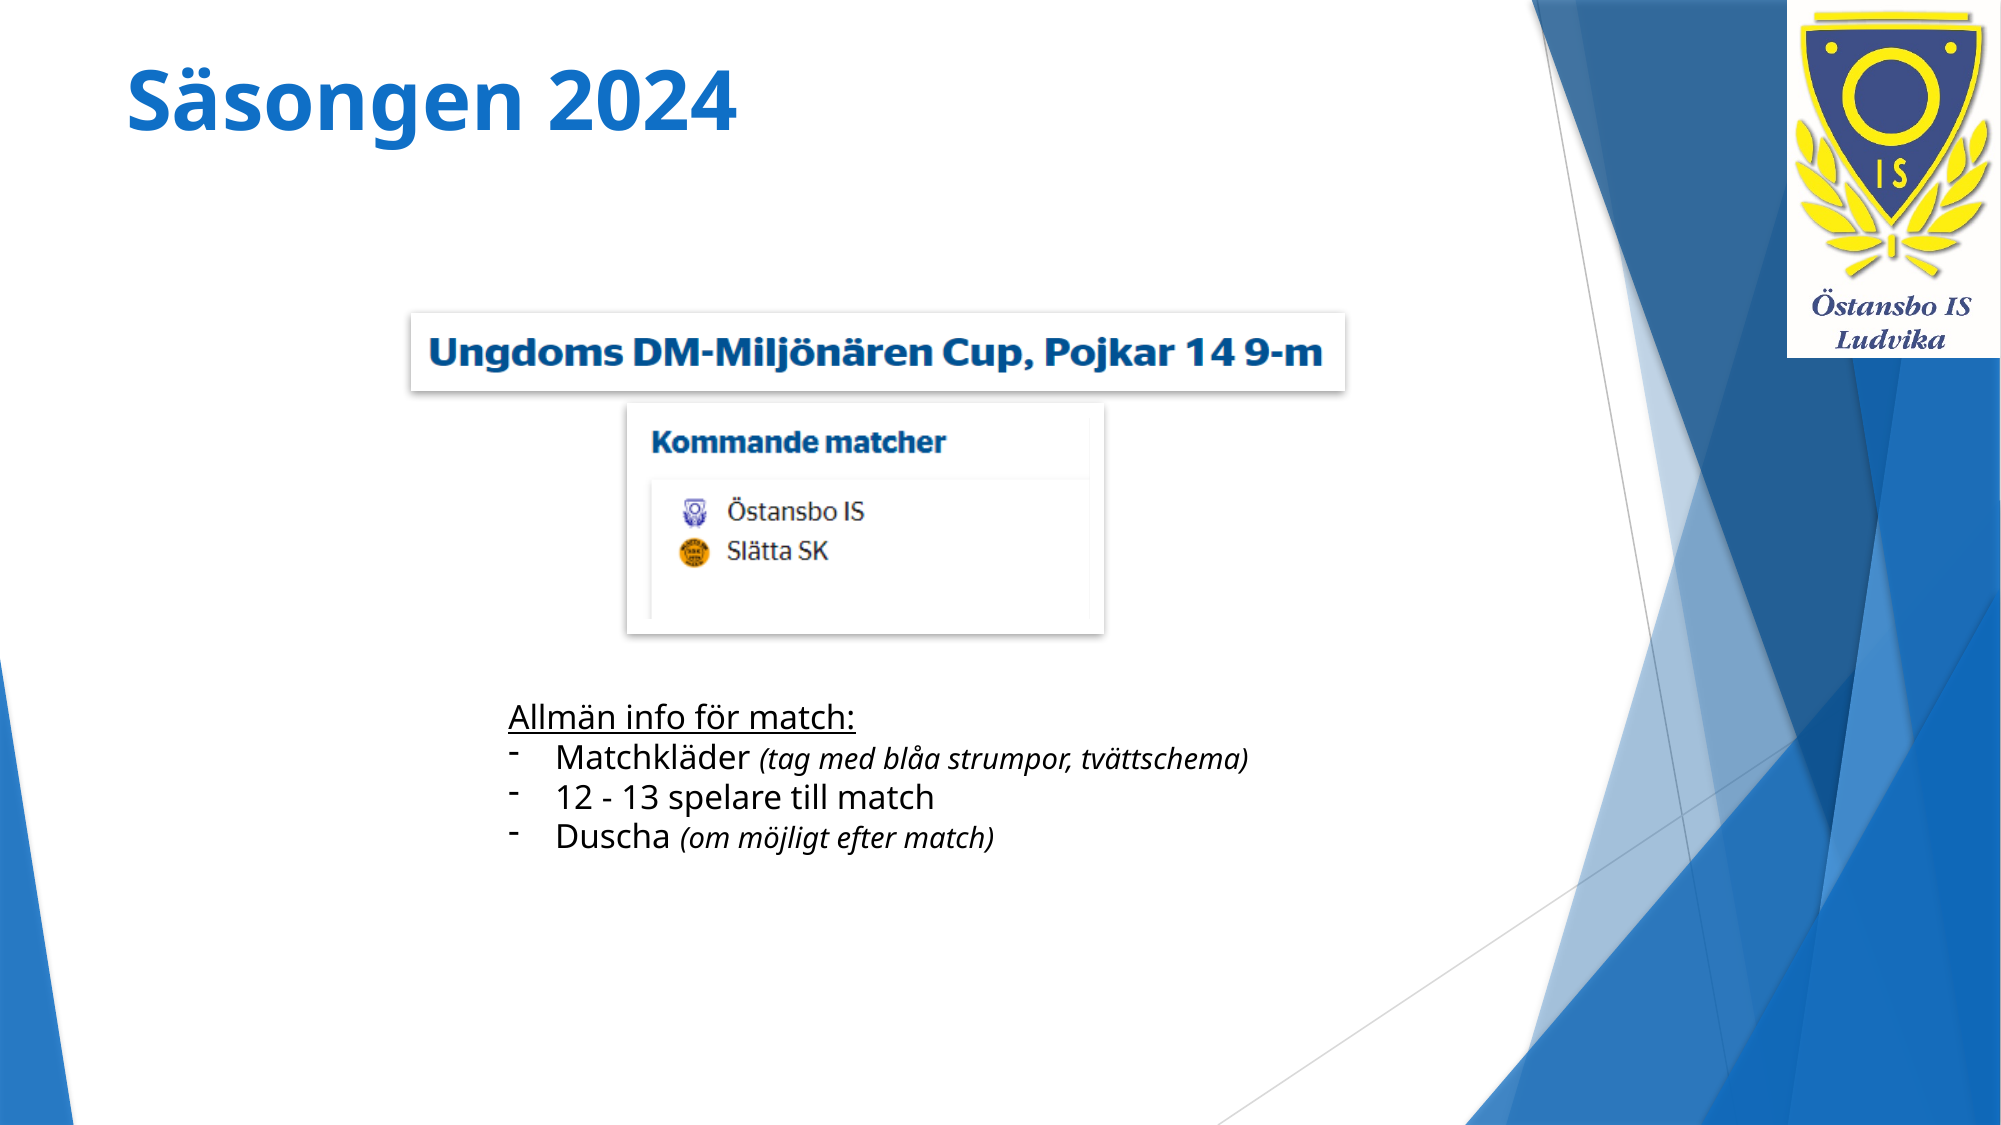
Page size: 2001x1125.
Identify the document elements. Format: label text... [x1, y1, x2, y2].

picture [640, 417, 1091, 620]
title Säsongen 2024 [111, 34, 1522, 155]
text_box Allmän info för match: Matchkläder (tag med blåa strumpor, tvättschema) 12 - 13 spelare till match Duscha (om möjligt efter match) [493, 688, 1360, 863]
picture [1787, 0, 2001, 358]
picture [424, 326, 1331, 378]
